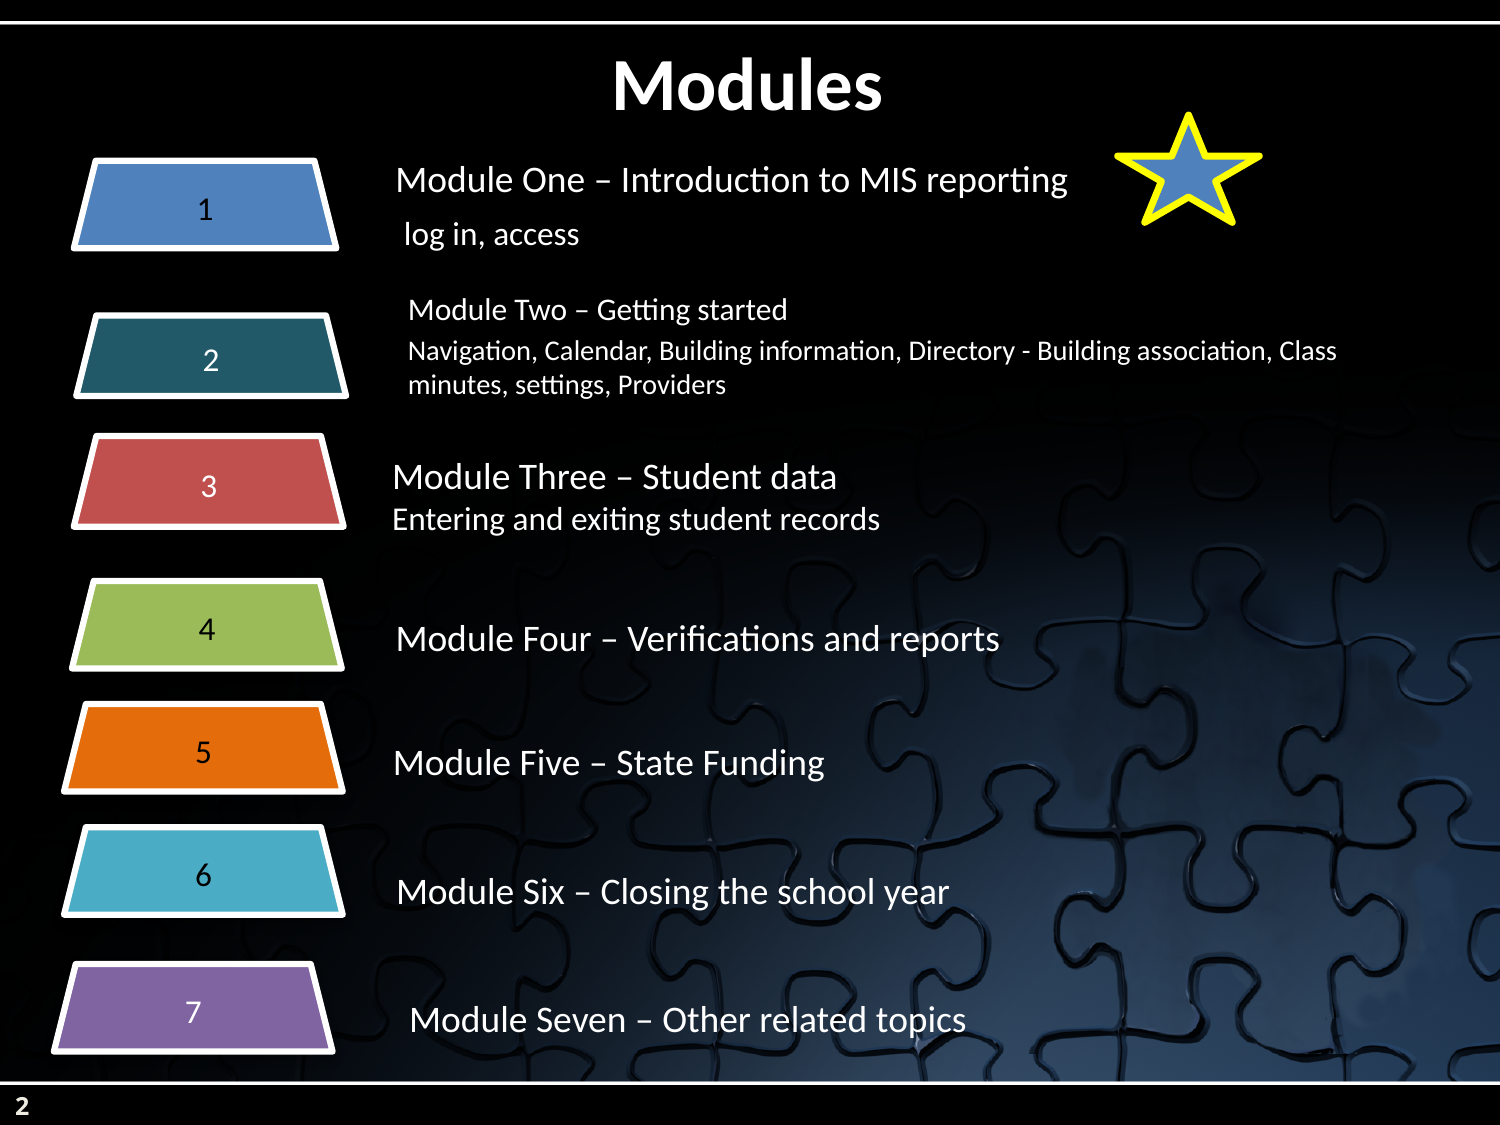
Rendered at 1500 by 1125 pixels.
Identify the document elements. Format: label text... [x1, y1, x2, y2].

text_box Module Five – State Funding [368, 730, 869, 811]
title Modules [72, 27, 1423, 133]
picture [0, 0, 1500, 1125]
slide_number 2 [0, 1082, 350, 1125]
text_box 2 [73, 312, 350, 400]
text_box 1 [70, 157, 340, 252]
text_box Module One – Introduction to MIS reporting log in, access [371, 147, 1112, 282]
text_box 5 [60, 700, 346, 795]
text_box 3 [70, 432, 347, 530]
text_box [1114, 111, 1263, 226]
list Module Three – Student data Entering and exiting student records [376, 444, 1415, 553]
list Module Two – Getting started Navigation, Calendar, Building information, Directory - Building association, Class minutes, settings, Providers [384, 280, 1423, 409]
list Module Four – Verifications and reports [370, 606, 1459, 685]
text_box Module Six – Closing the school year [371, 859, 1410, 940]
list Module Seven – Other related topics [384, 987, 1086, 1066]
text_box 6 [60, 824, 346, 918]
text_box 7 [50, 960, 336, 1055]
text_box 4 [68, 577, 345, 672]
